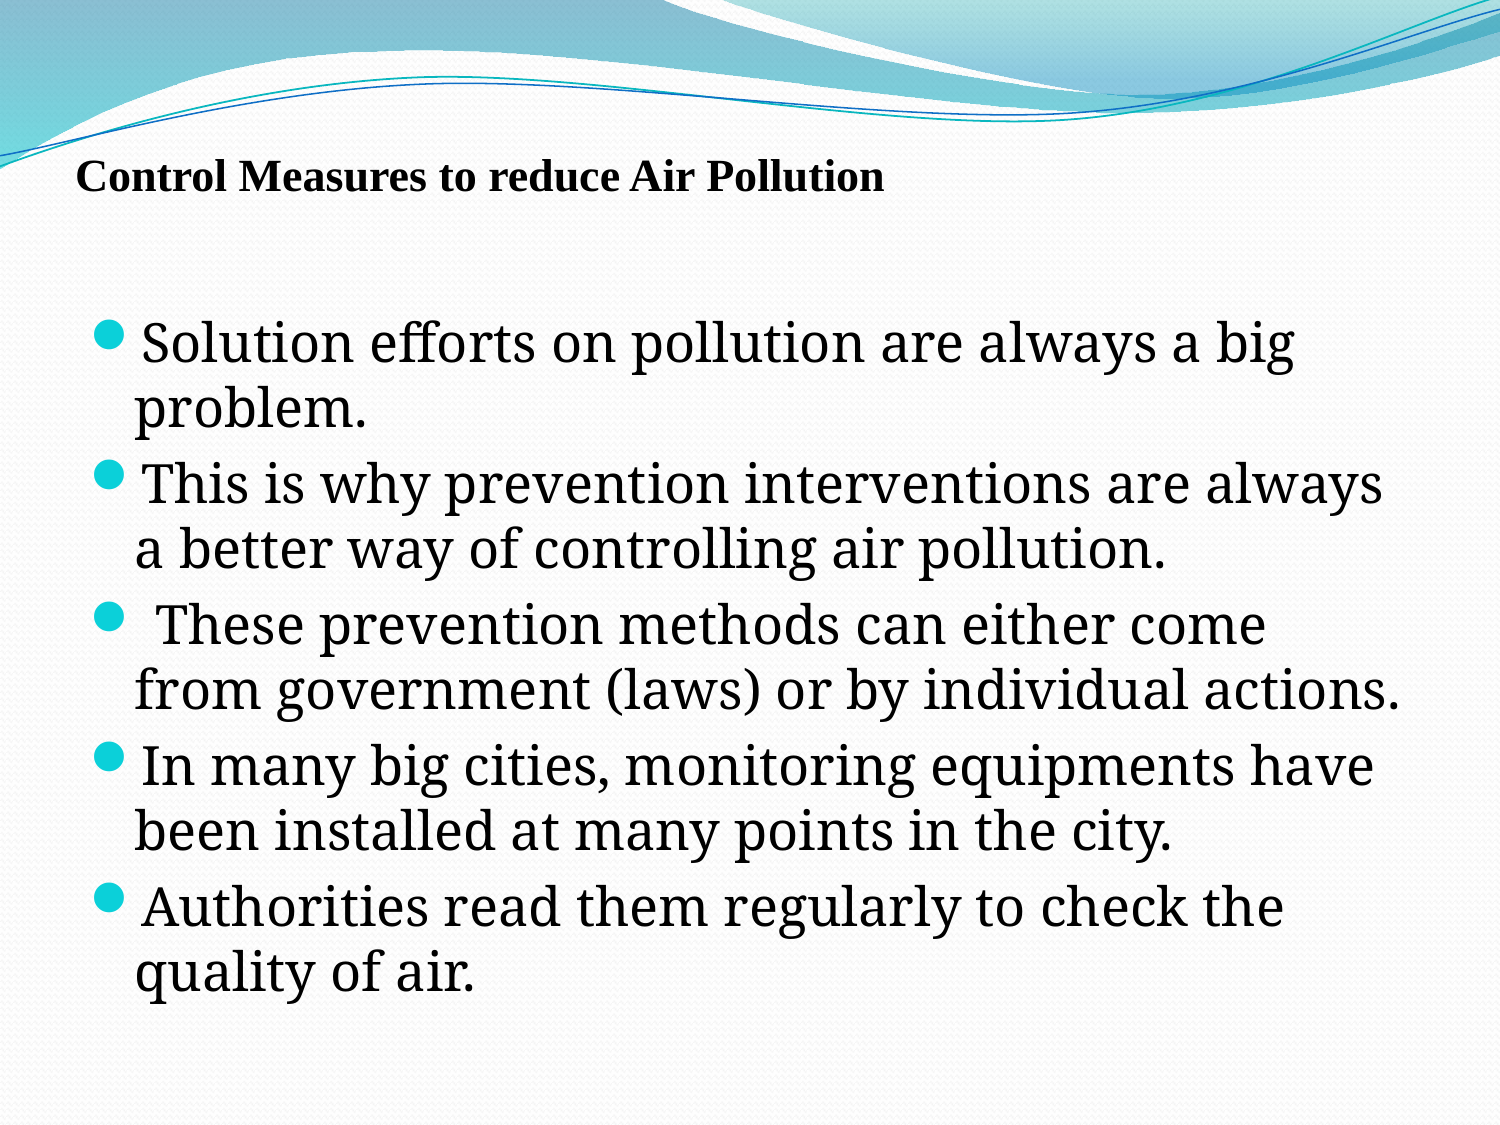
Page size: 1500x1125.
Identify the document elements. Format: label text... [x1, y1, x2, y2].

list Solution efforts on pollution are always a big problem. This is why prevention interventions are always a better way of controlling air pollution. These prevention methods can either come from government (laws) or by individual actions. In many big cities, monitoring equipments have been installed at many points in the city. Authorities read them regularly to check the quality of air. [75, 224, 1425, 1038]
title Control Measures to reduce Air Pollution [75, 137, 1425, 224]
